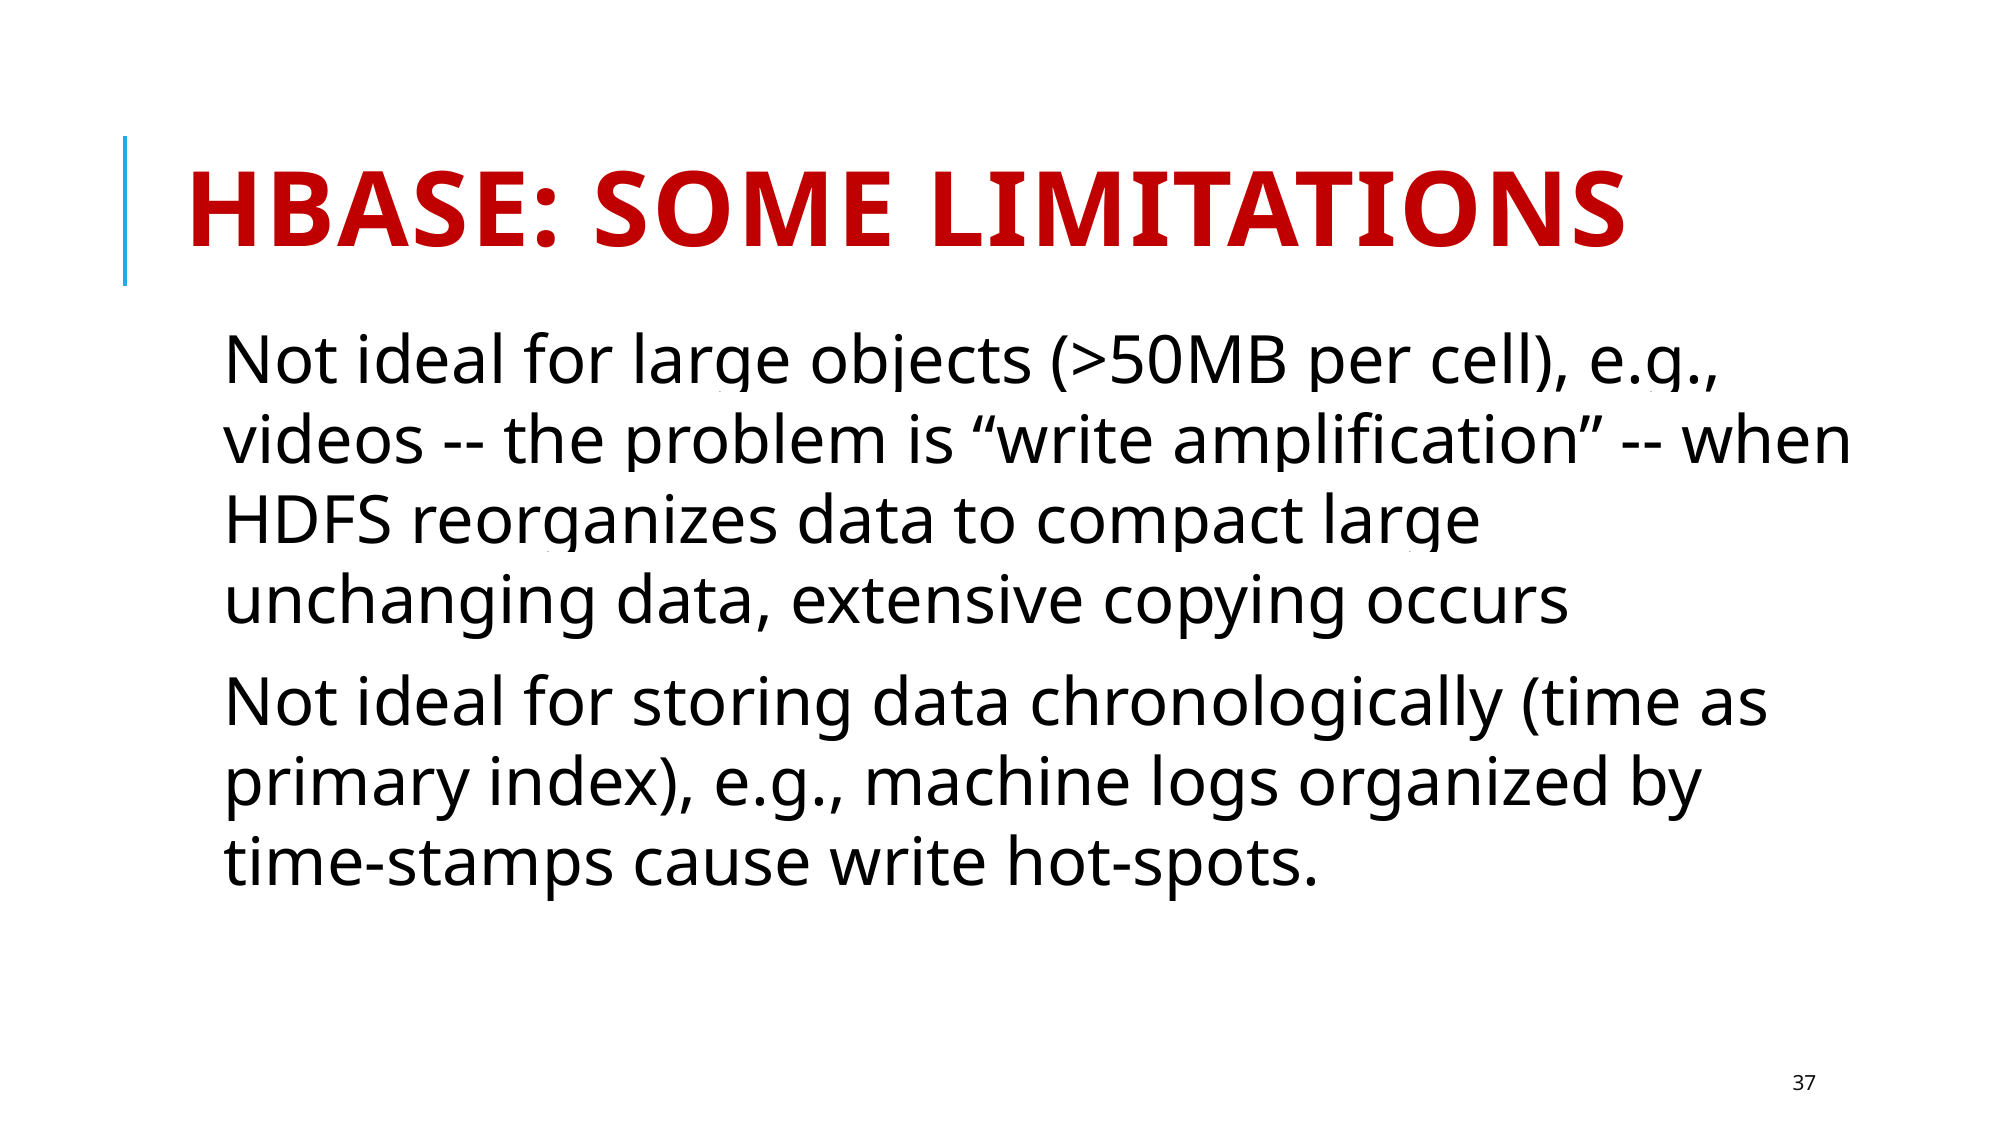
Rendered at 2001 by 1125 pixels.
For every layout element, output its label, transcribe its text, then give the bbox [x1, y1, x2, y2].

list Not ideal for large objects (>50MB per cell), e.g., videos -- the problem is “write amplification” -- when HDFS reorganizes data to compact large unchanging data, extensive copying occurs Not ideal for storing data chronologically (time as primary index), e.g., machine logs organized by time-stamps cause write hot-spots. [135, 309, 1870, 968]
slide_number 37 [1777, 1061, 1938, 1107]
title HBase: Some Limitations [169, 93, 1764, 309]
